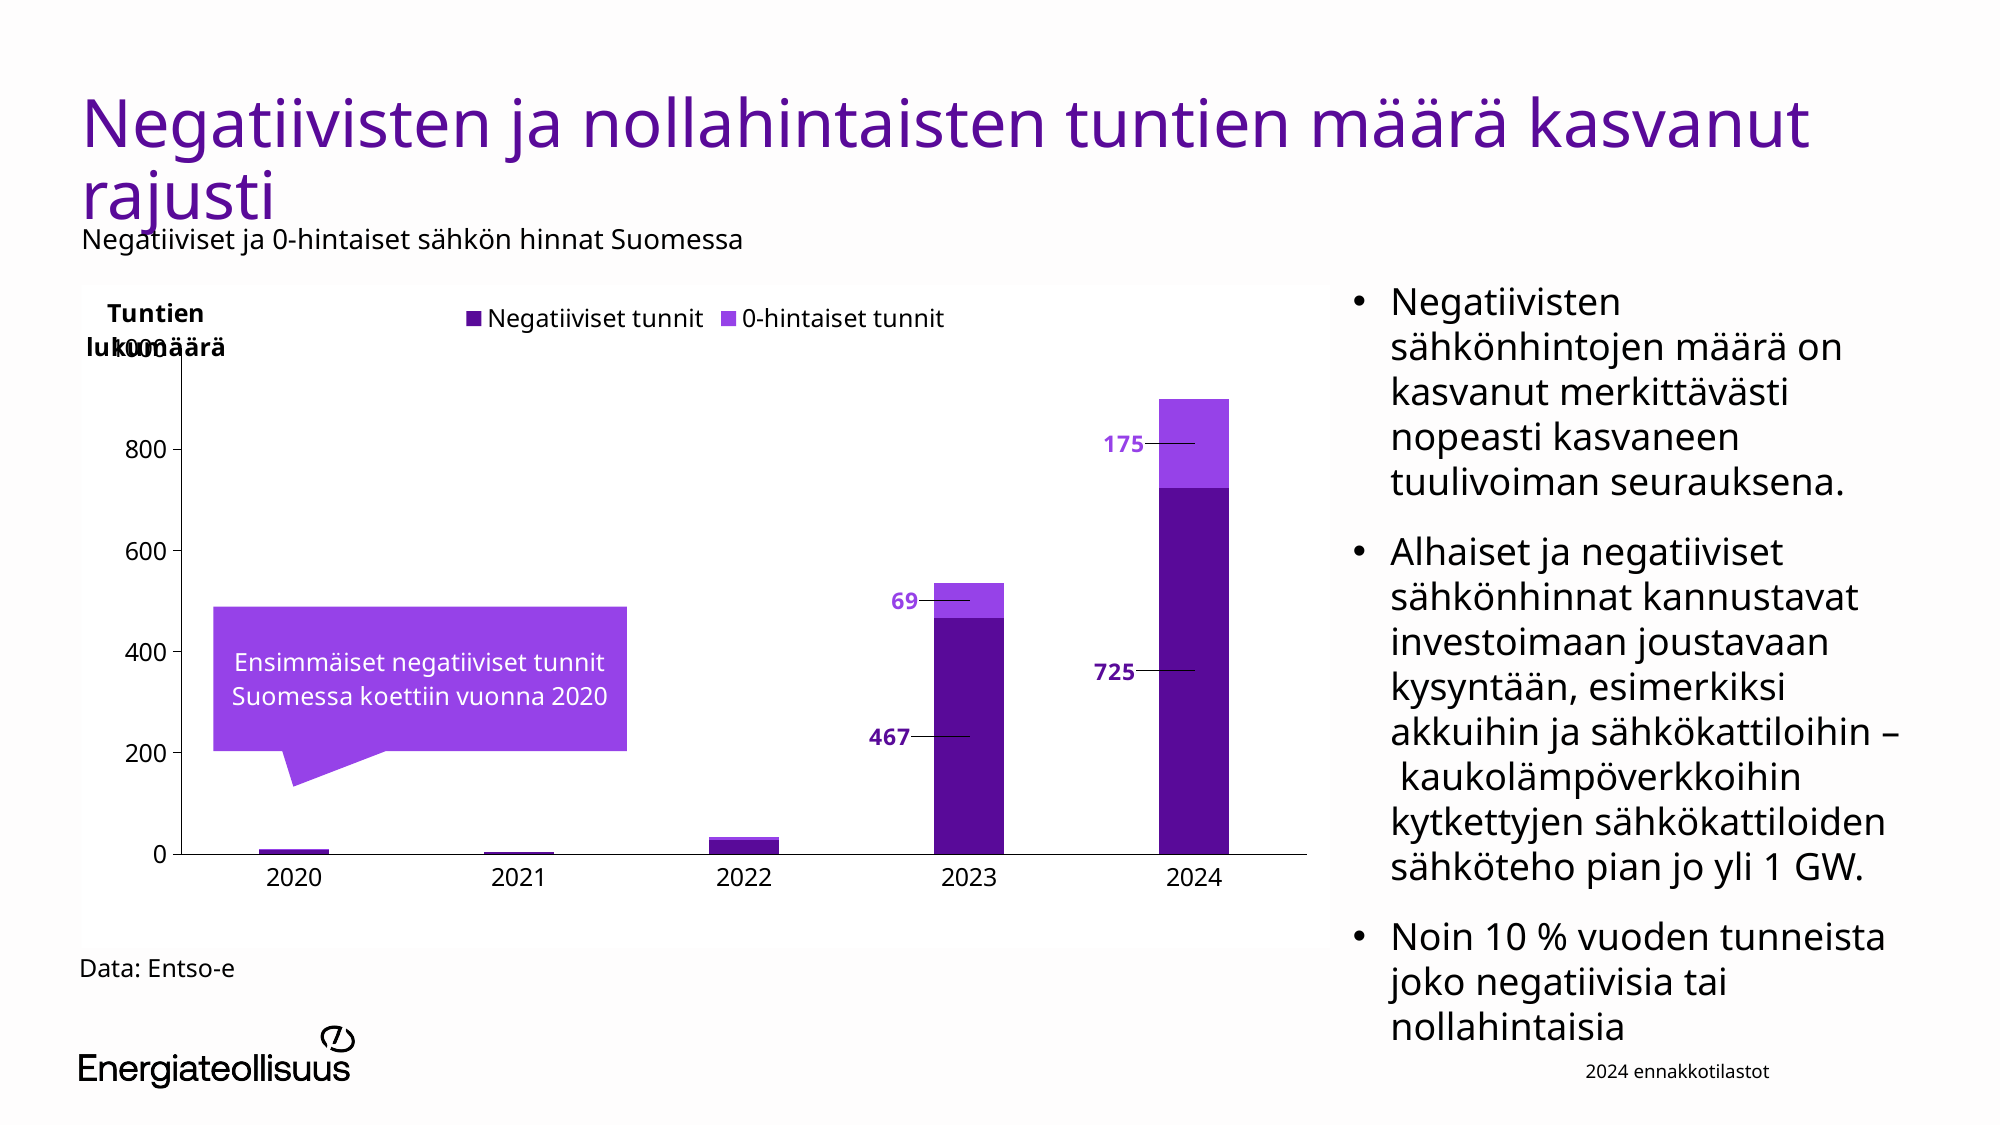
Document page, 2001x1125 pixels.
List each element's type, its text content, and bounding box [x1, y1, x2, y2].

chart [81, 284, 1331, 949]
list Negatiivisten sähkönhintojen määrä on kasvanut merkittävästi nopeasti kasvaneen tuulivoiman seurauksena. Alhaiset ja negatiiviset sähkönhinnat kannustavat investoimaan joustavaan kysyntään, esimerkiksi akkuihin ja sähkökattiloihin – kaukolämpöverkkoihin kytkettyjen sähkökattiloiden sähköteho pian jo yli 1 GW. Noin 10 % vuoden tunneista joko negatiivisia tai nollahintaisia [1352, 270, 1919, 985]
footer 2024 ennakkotilastot [1108, 1042, 1770, 1103]
picture [79, 1023, 355, 1089]
list Negatiiviset ja 0-hintaiset sähkön hinnat Suomessa [81, 218, 1331, 264]
list Data: Entso-e [79, 948, 1329, 983]
title Negatiivisten ja nollahintaisten tuntien määrä kasvanut rajusti [81, 82, 1916, 247]
